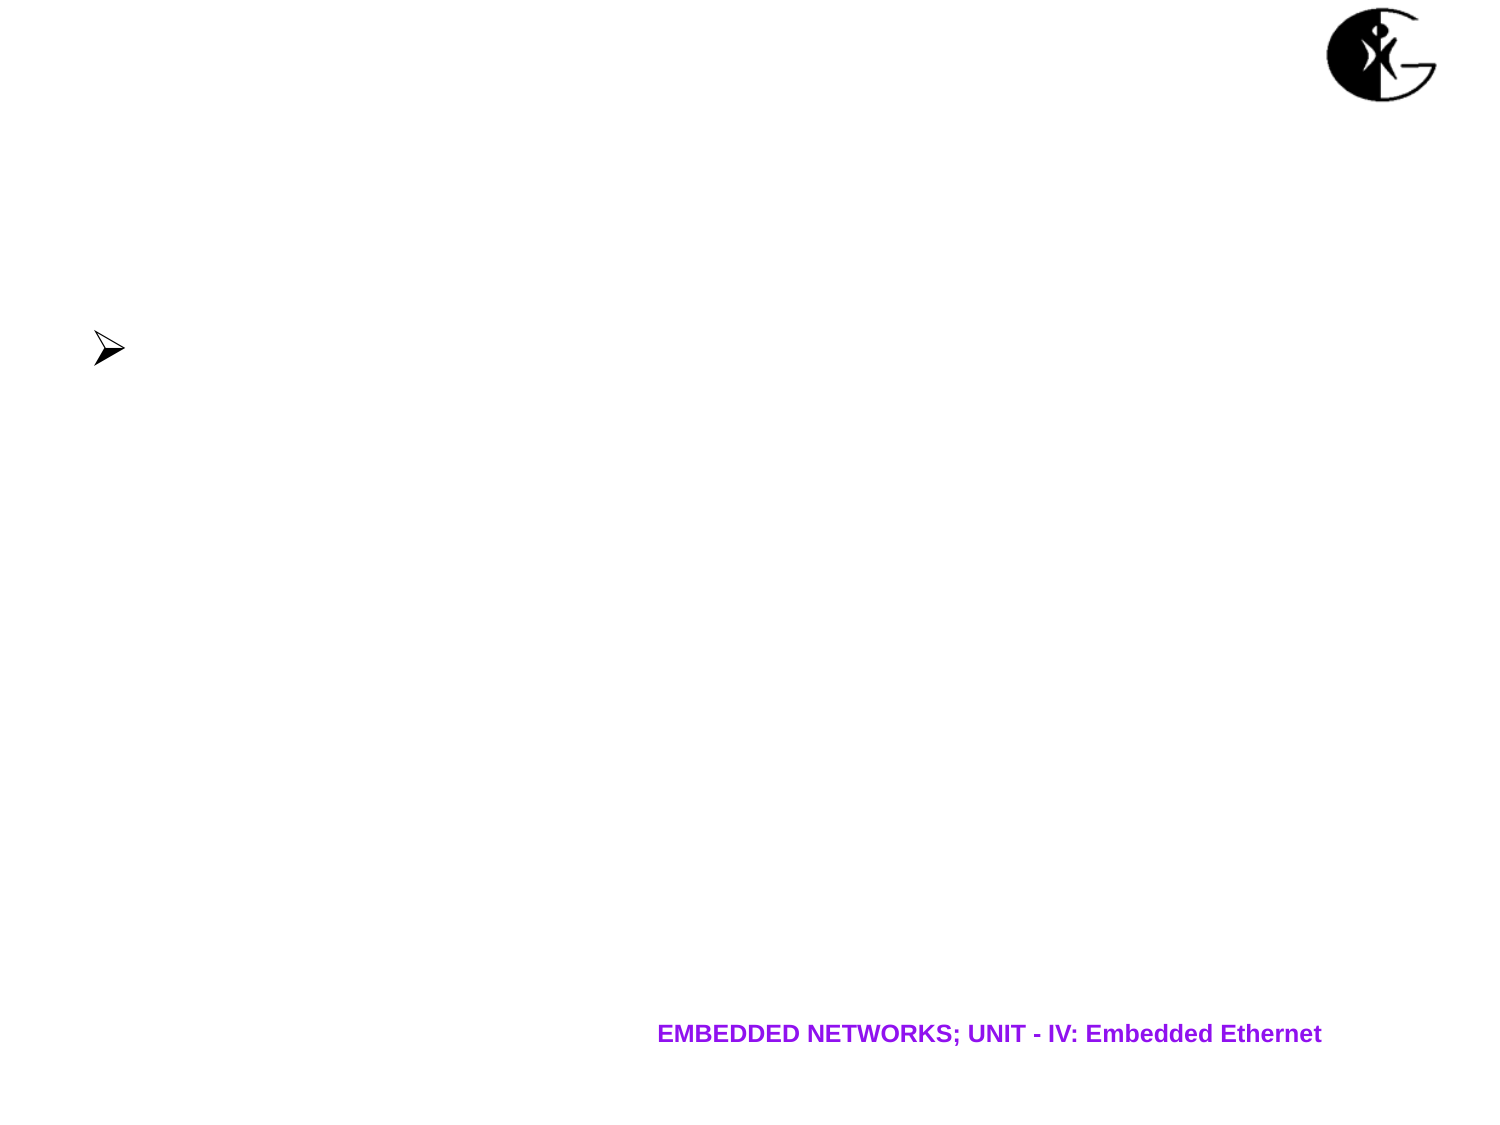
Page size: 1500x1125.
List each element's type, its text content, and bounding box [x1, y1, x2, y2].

list 5. From a command prompt in Tynamo’s home directory, enter ant deploy. This runs ant.bat again, but this time runs the deploy task instead of the default build task. The deploy task copies the Web server’s files to the TINI. Using the default settings, the files copied are the following files under Tynamo’s home directory: \bin\webserver.tini (the Web server application) \bin\WebServer (a script to run the Web server) \bin\webserver.props (configuration information about the Web server) \bin\servlets.props (information about the servlets) \bin\mimeTypes.props (MIME definitions for file types) \http-root\* (all files in this directory) [75, 112, 1425, 1125]
footer EMBEDDED NETWORKS; UNIT - IV: Embedded Ethernet [487, 1002, 1338, 1063]
picture [1312, 0, 1451, 113]
